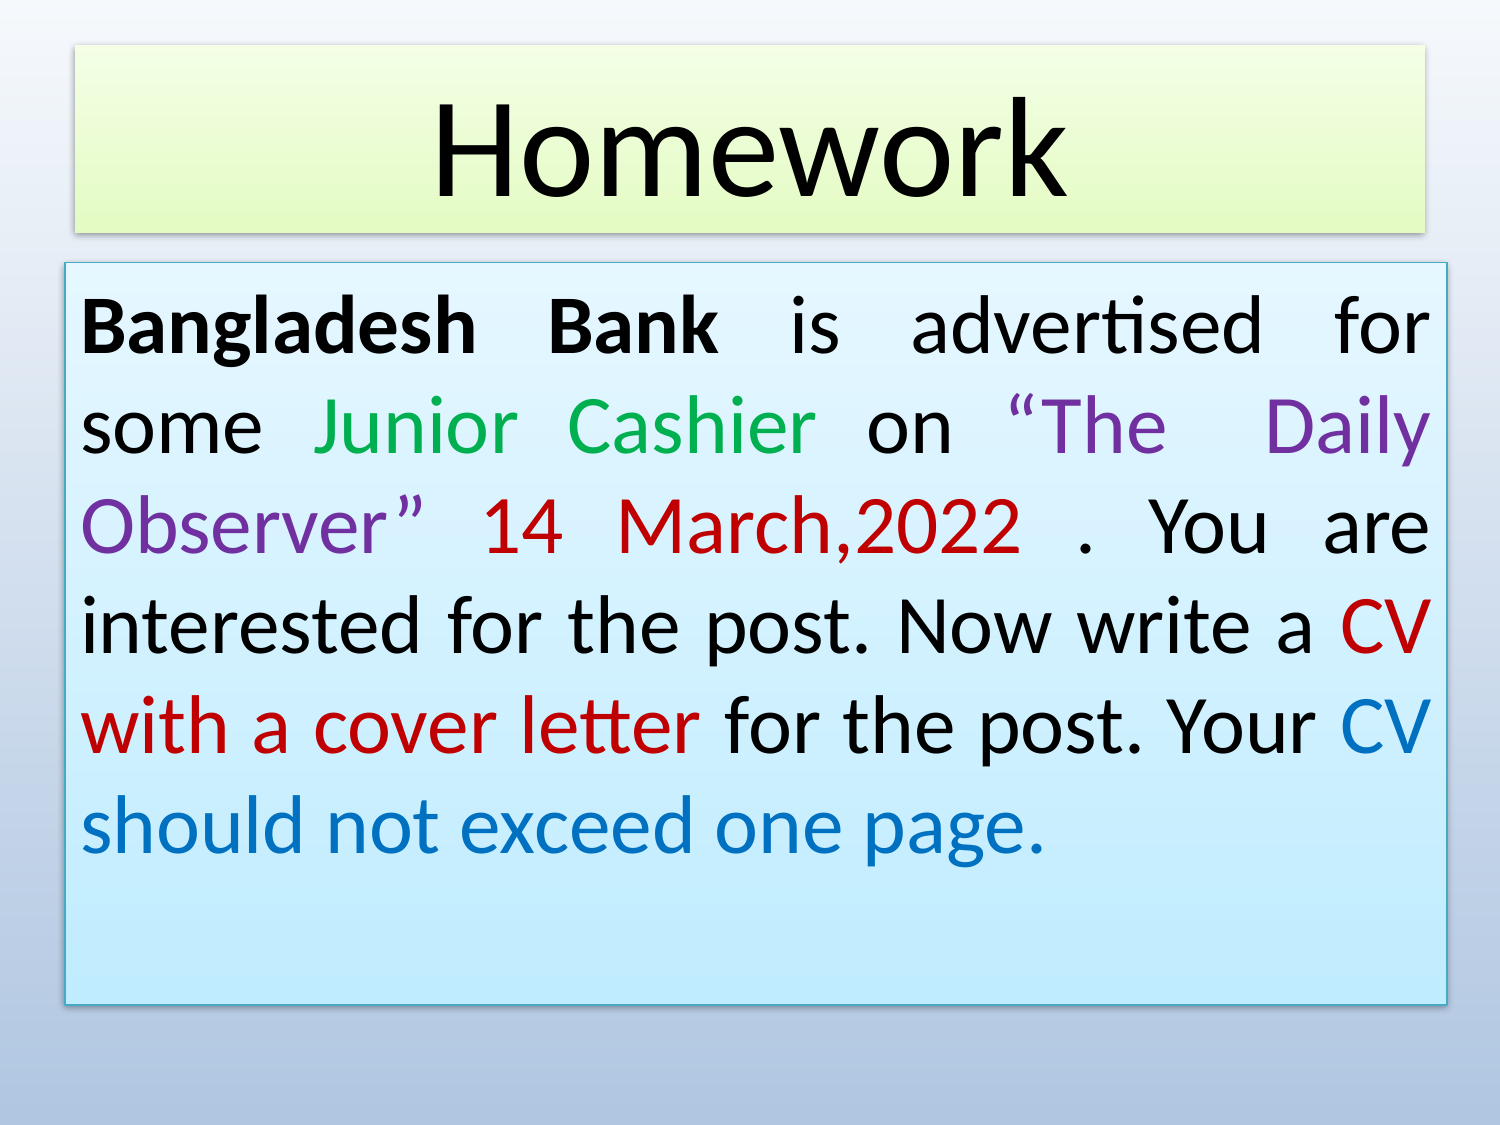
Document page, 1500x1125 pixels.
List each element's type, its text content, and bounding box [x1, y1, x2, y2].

list Bangladesh Bank is advertised for some Junior Cashier on “The Daily Observer” 14 March,2022 . You are interested for the post. Now write a CV with a cover letter for the post. Your CV should not exceed one page. [64, 262, 1448, 1006]
title Homework [74, 44, 1426, 233]
